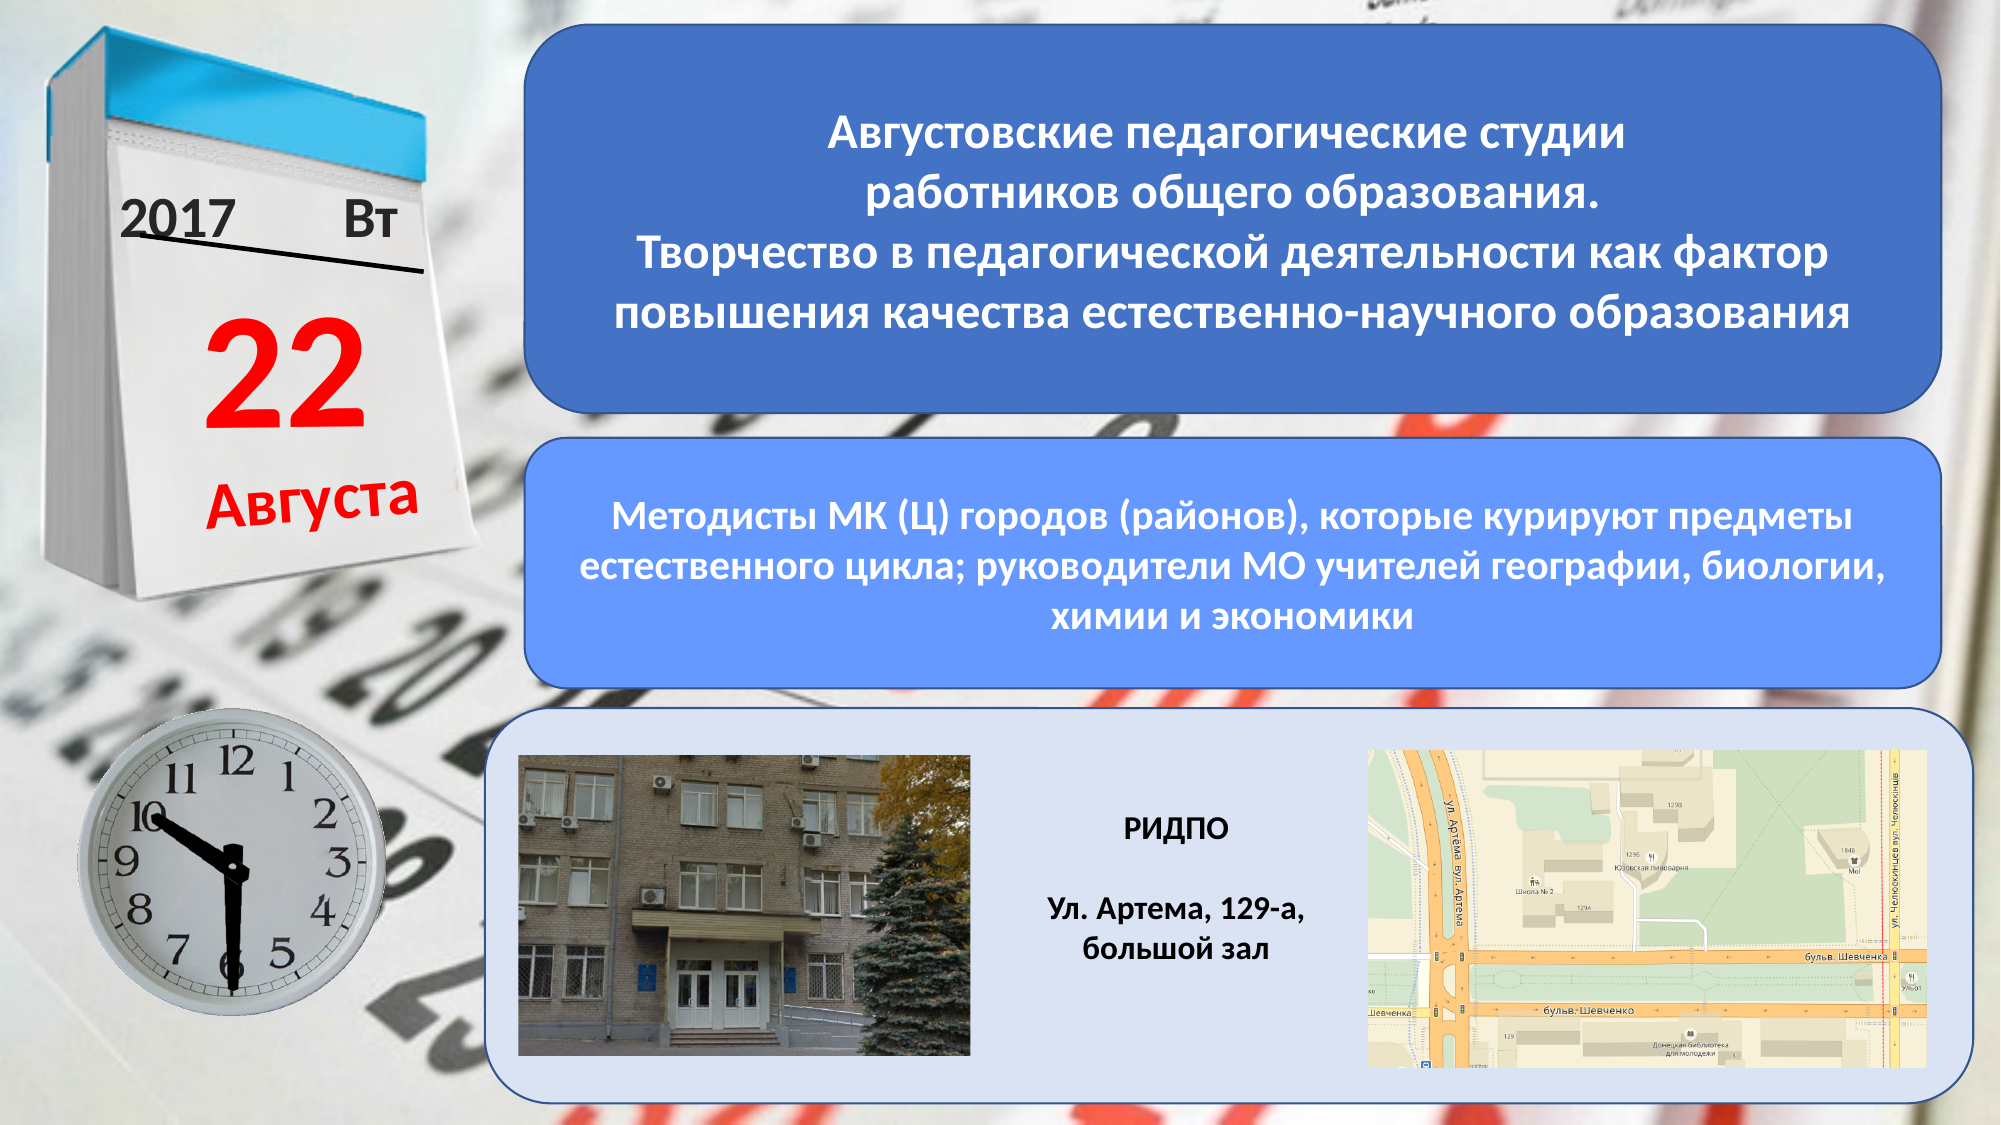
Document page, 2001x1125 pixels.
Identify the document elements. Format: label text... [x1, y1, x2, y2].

text_box Методисты МК (Ц) городов (районов), которые курируют предметы естественного цикла; руководители МО учителей географии, биологии, химии и экономики [523, 436, 1943, 690]
text_box Августовские педагогические студии работников общего образования. Творчество в педагогической деятельности как фактор повышения качества естественно-научного образования [523, 23, 1943, 415]
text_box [102, 129, 482, 136]
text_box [484, 708, 1974, 1104]
picture [0, 0, 2001, 1125]
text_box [102, 136, 484, 604]
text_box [77, 707, 386, 1017]
